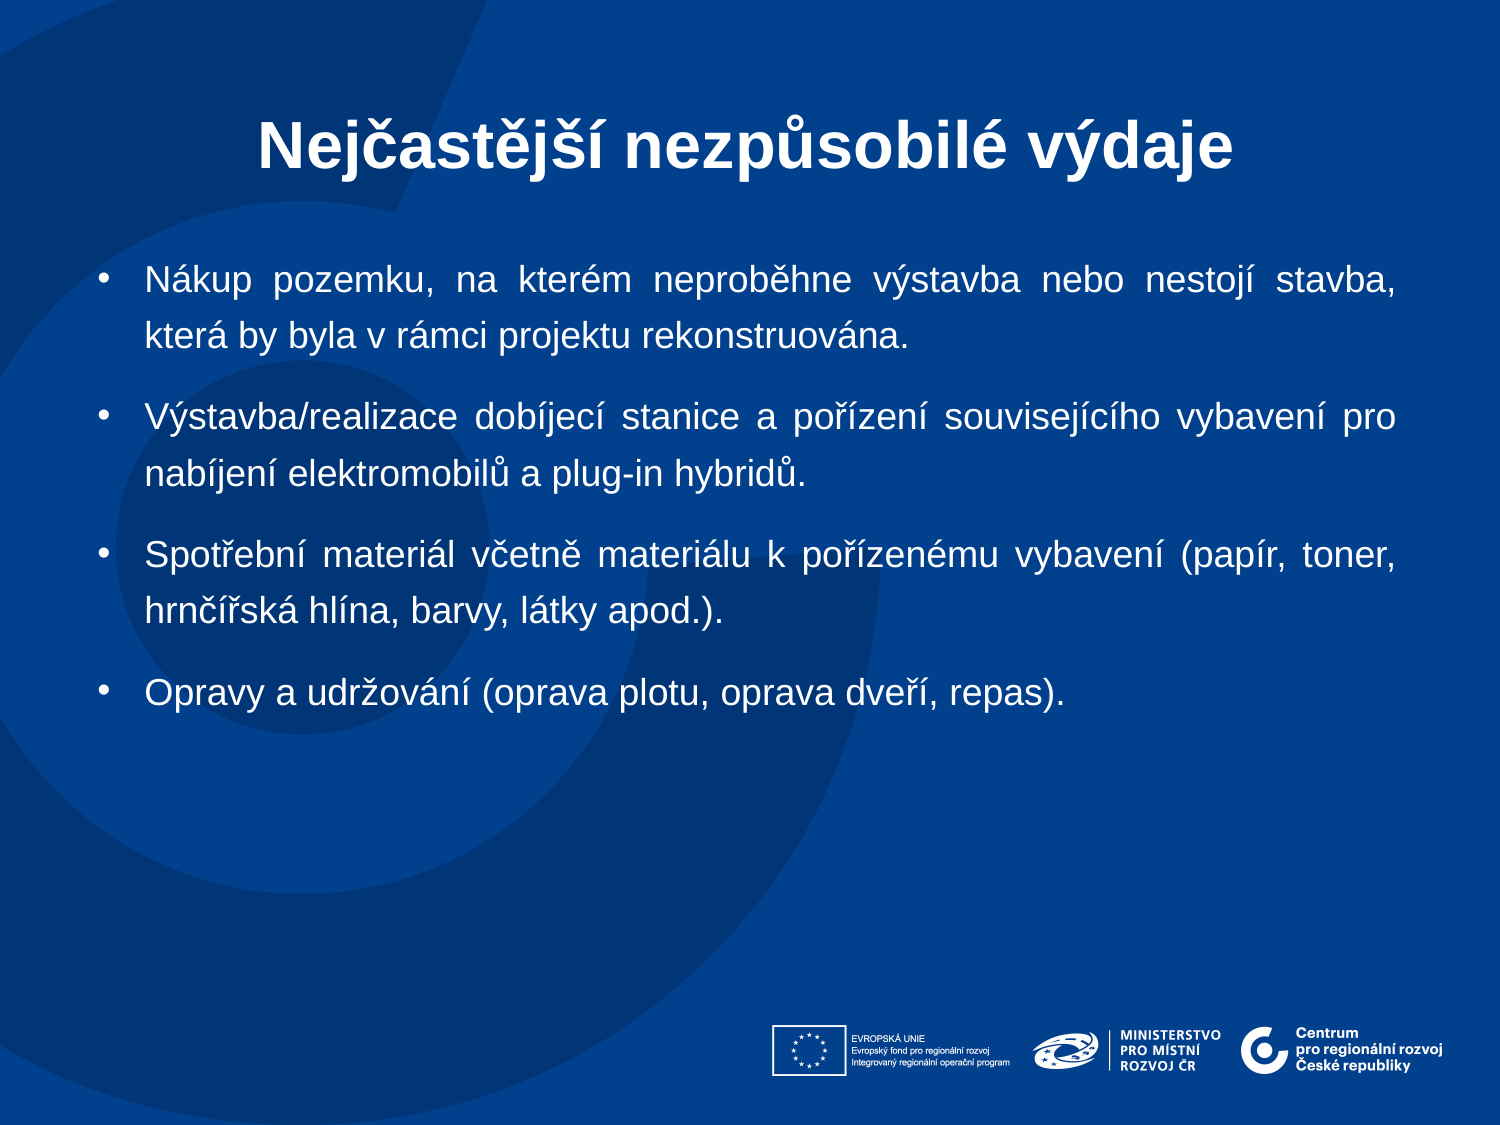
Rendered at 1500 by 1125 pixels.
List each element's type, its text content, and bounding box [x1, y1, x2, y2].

text_box Nákup pozemku, na kterém neproběhne výstavba nebo nestojí stavba, která by byla v rámci projektu rekonstruována. Výstavba/realizace dobíjecí stanice a pořízení souvisejícího vybavení pro nabíjení elektromobilů a plug-in hybridů. Spotřební materiál včetně materiálu k pořízenému vybavení (papír, toner, hrnčířská hlína, barvy, látky apod.). Opravy a udržování (oprava plotu, oprava dveří, repas). [82, 236, 1412, 802]
picture [0, 0, 1500, 1125]
text_box Nejčastější nezpůsobilé výdaje [82, 94, 1412, 190]
